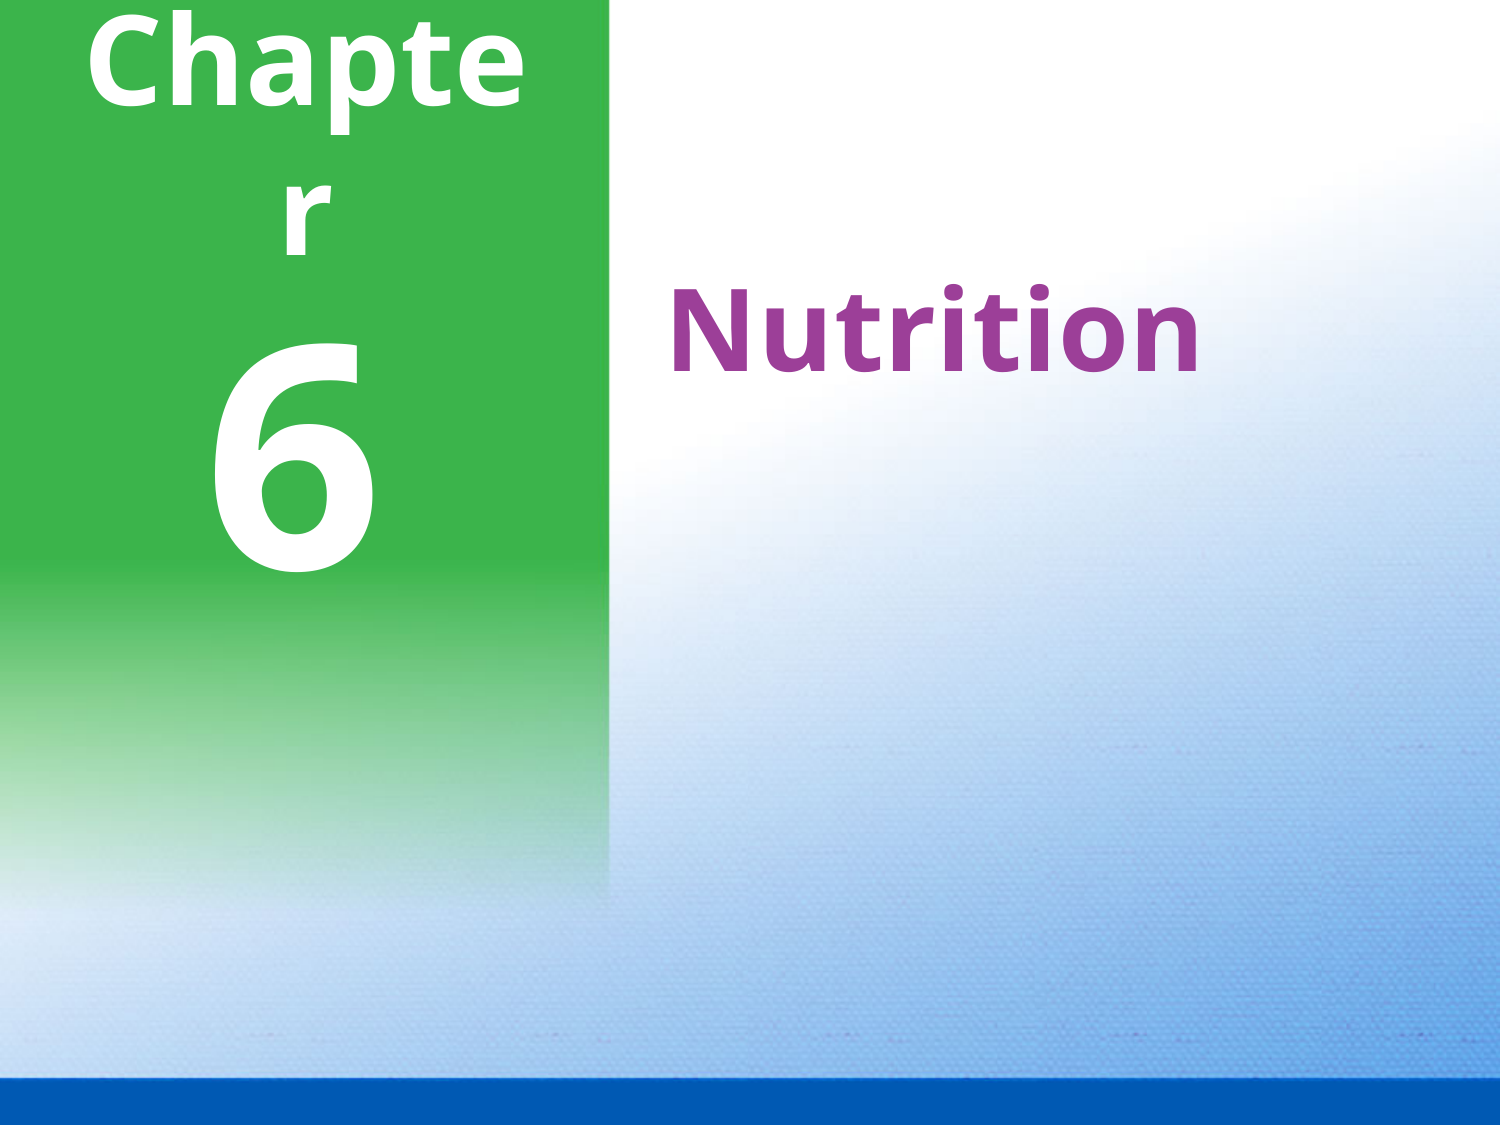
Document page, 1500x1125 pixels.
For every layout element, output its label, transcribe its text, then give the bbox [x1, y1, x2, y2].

list 6 [24, 249, 563, 588]
picture [0, 0, 1500, 1125]
list Nutrition [650, 249, 1463, 825]
